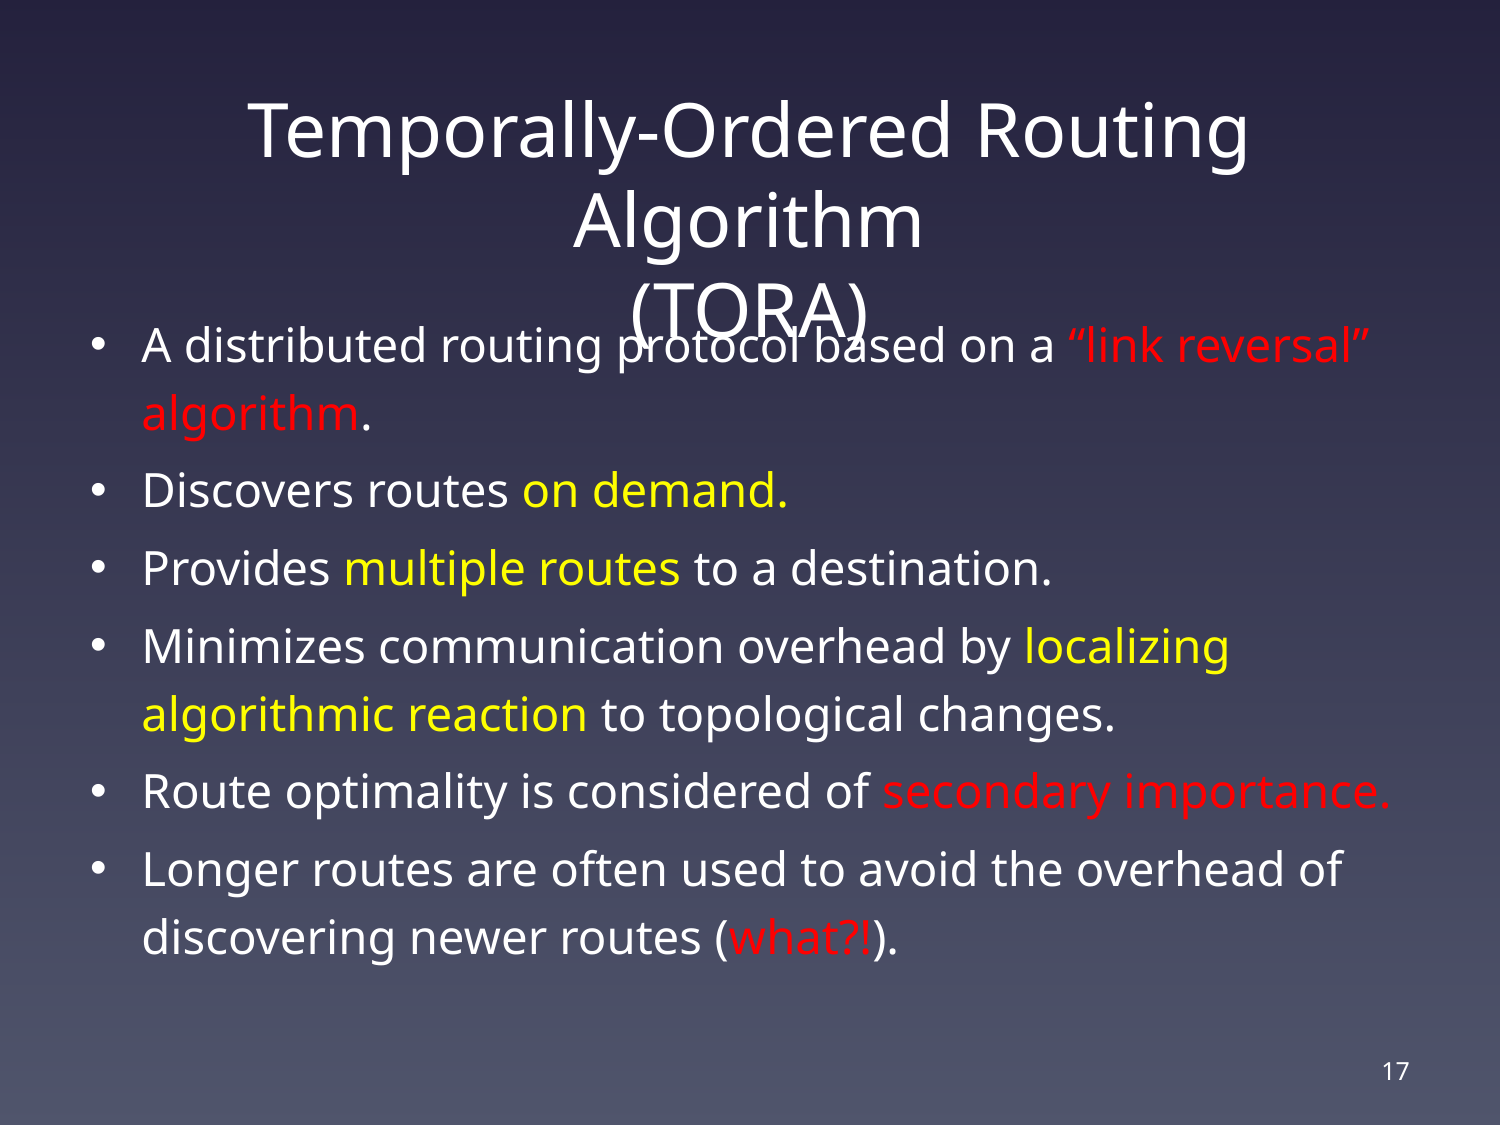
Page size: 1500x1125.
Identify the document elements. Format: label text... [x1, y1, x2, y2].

title Temporally-Ordered Routing Algorithm (TORA) [75, 75, 1425, 262]
slide_number 16 [1074, 1042, 1425, 1103]
list A distributed routing protocol based on a “link reversal” algorithm. Discovers routes on demand. Provides multiple routes to a destination. Minimizes communication overhead by localizing algorithmic reaction to topological changes. Route optimality is considered of secondary importance. Longer routes are often used to avoid the overhead of discovering newer routes (what?!). [75, 262, 1425, 1005]
